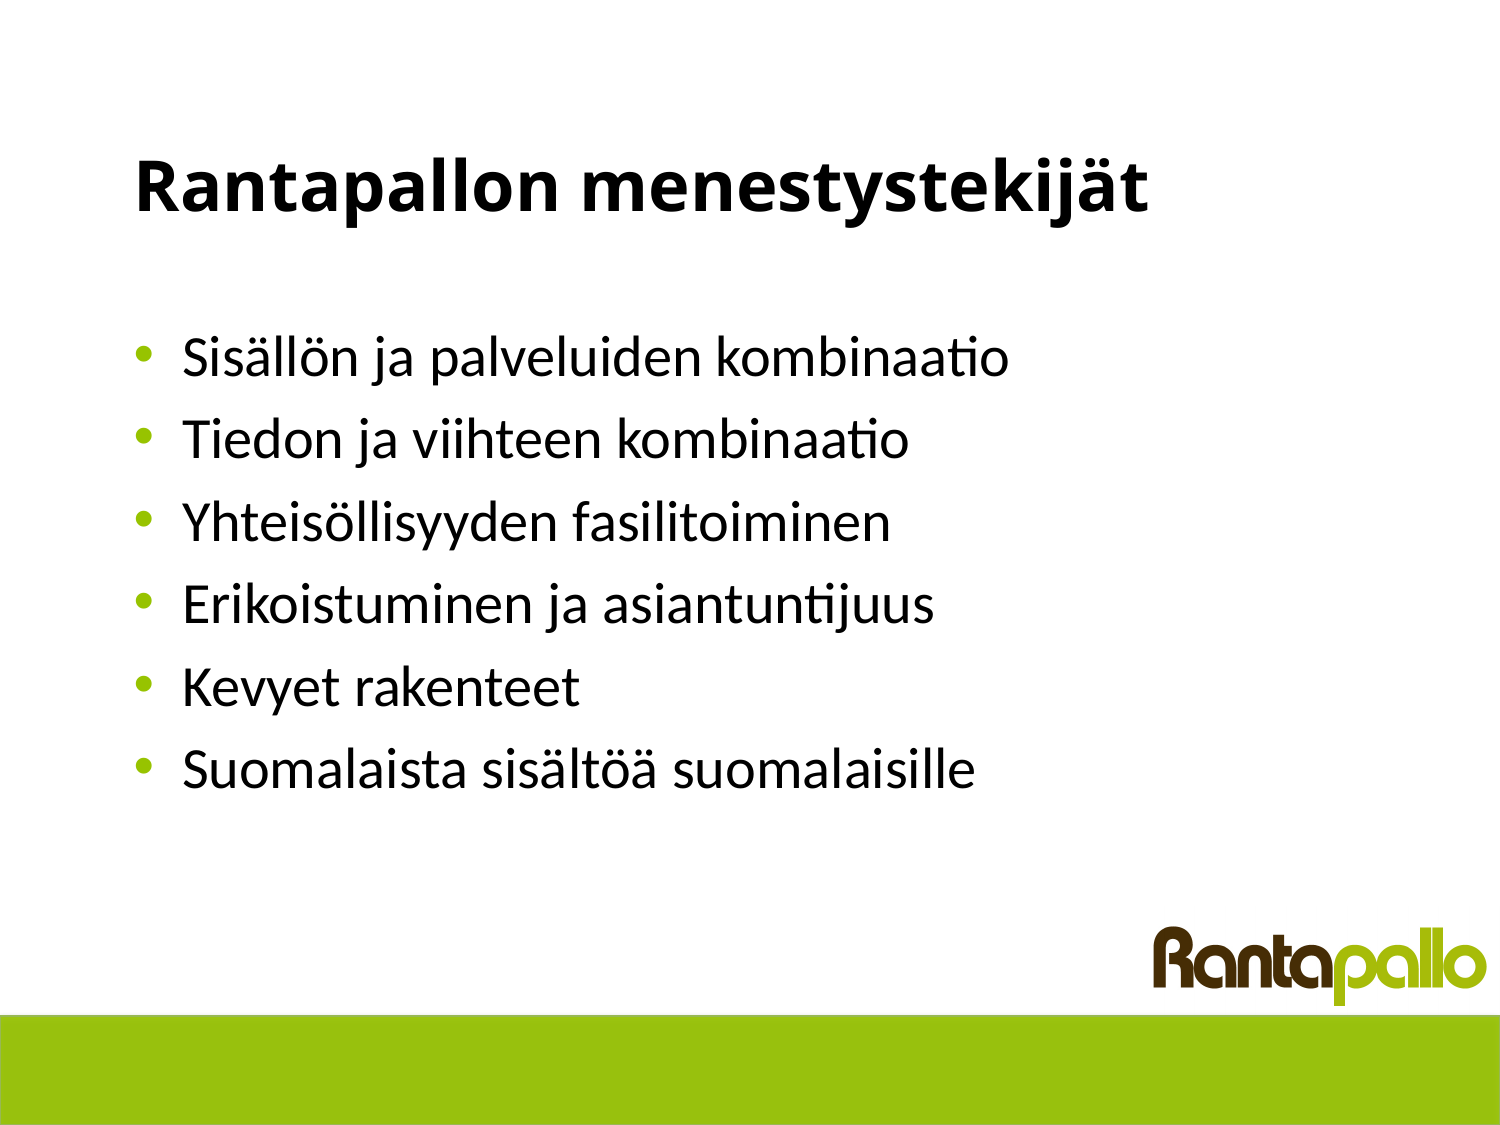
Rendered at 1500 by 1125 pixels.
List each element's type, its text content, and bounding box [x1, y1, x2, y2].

picture [1134, 906, 1500, 1017]
title Rantapallon menestystekijät [118, 133, 1394, 228]
text_box Sisällön ja palveluiden kombinaatio Tiedon ja viihteen kombinaatio Yhteisöllisyyden fasilitoiminen Erikoistuminen ja asiantuntijuus Kevyet rakenteet Suomalaista sisältöä suomalaisille [118, 228, 1394, 880]
text_box [0, 1015, 1500, 1125]
